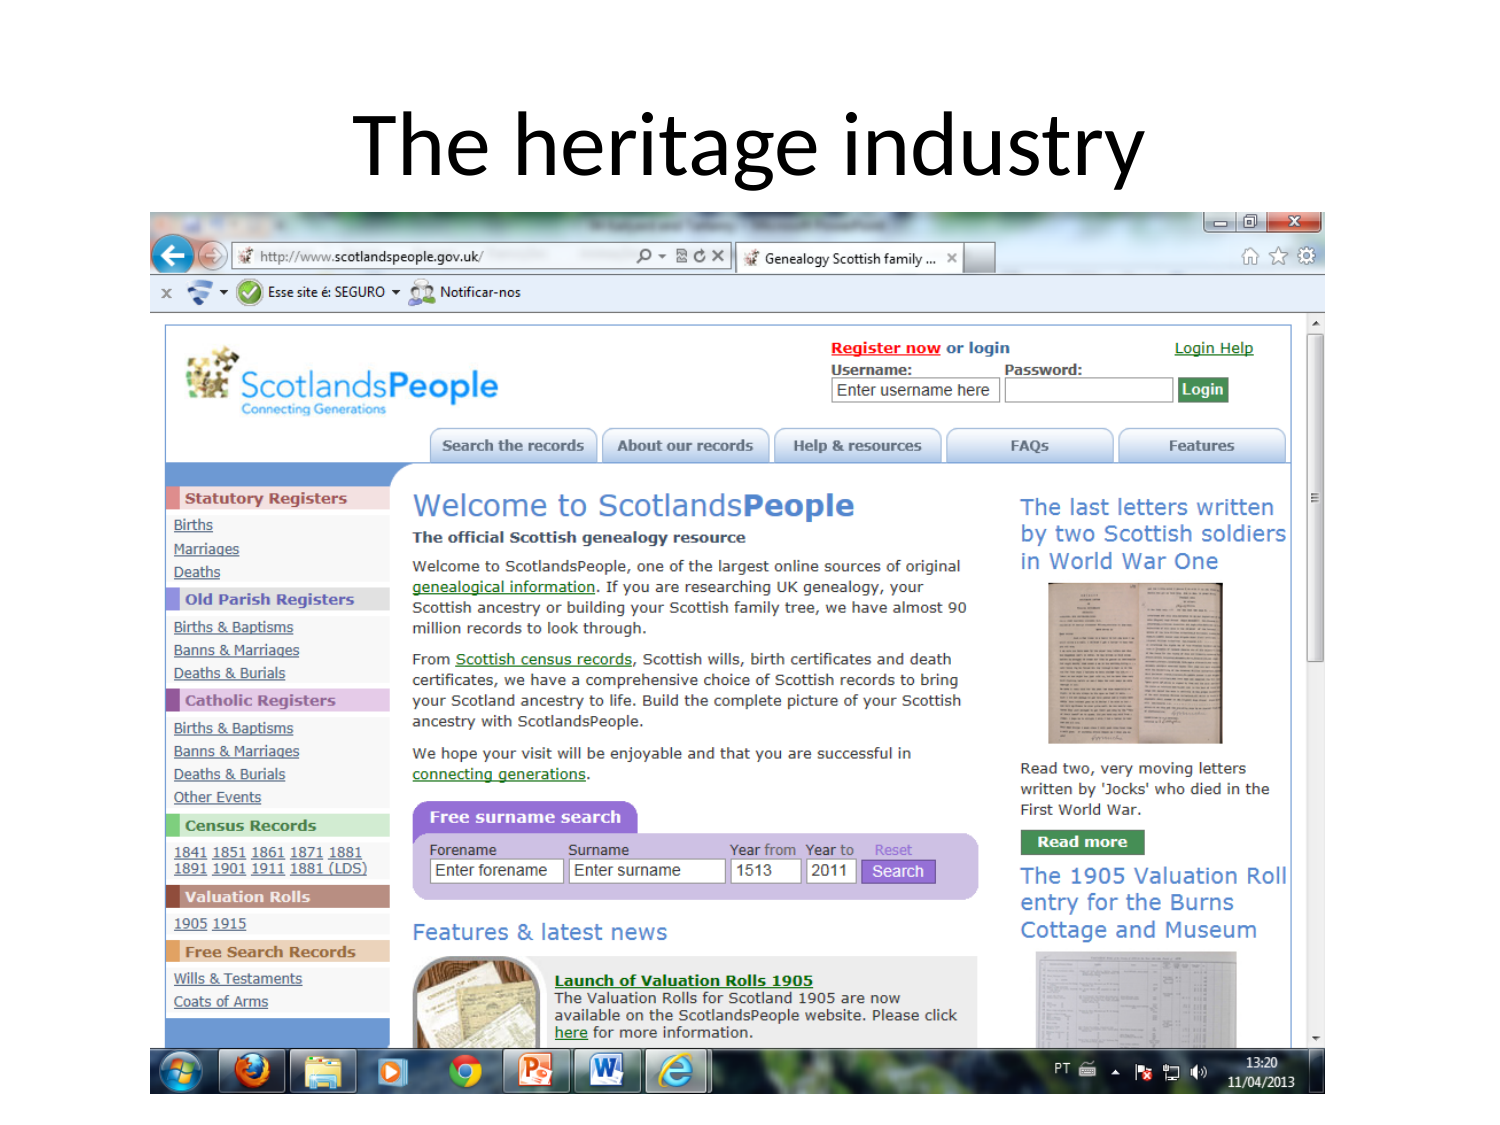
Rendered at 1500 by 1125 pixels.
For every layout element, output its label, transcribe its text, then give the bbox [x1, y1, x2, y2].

title The heritage industry [74, 44, 1426, 233]
picture [149, 212, 1326, 1094]
